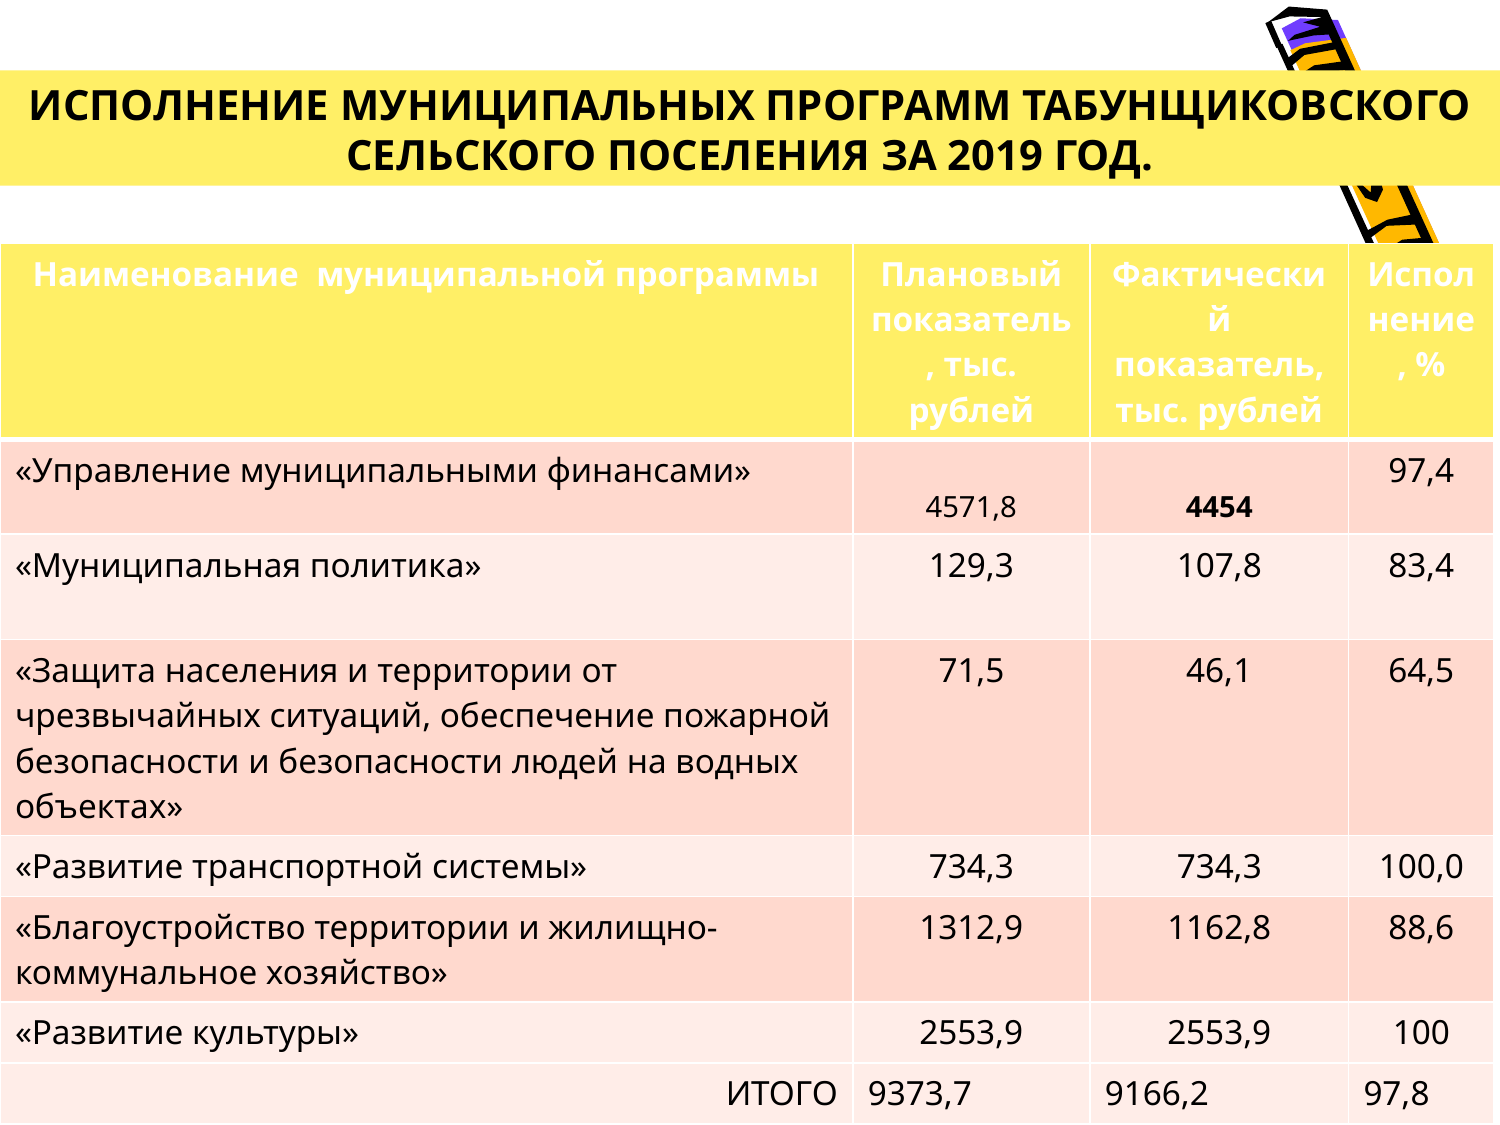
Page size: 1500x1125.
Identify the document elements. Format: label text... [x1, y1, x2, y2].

table_cell «Защита населения и территории от чрезвычайных ситуаций, обеспечение пожарной безопасности и безопасности людей на водных объектах» [1, 640, 852, 835]
table_cell 1162,8 [1091, 897, 1348, 1001]
table_header Наименование муниципальной программы [1, 244, 852, 437]
table_cell 71,5 [854, 640, 1089, 835]
table_cell 9166,2 [1091, 1064, 1348, 1123]
table_cell 64,5 [1349, 640, 1493, 835]
table_cell 9373,7 [854, 1064, 1089, 1123]
table_cell 734,3 [854, 836, 1089, 896]
table_cell 1312,9 [854, 897, 1089, 1001]
table_cell 2553,9 [854, 1003, 1089, 1062]
table_cell «Развитие культуры» [1, 1003, 852, 1062]
table_cell ИТОГО [1, 1064, 852, 1123]
table_cell 4571,8 [854, 442, 1089, 533]
table_cell 97,4 [1349, 442, 1493, 533]
table_cell 107,8 [1091, 535, 1348, 639]
table_cell «Управление муниципальными финансами» [1, 442, 852, 533]
table_cell 734,3 [1091, 836, 1348, 896]
table_header Исполнение, % [1349, 244, 1493, 437]
table_header Плановый показатель, тыс. рублей [854, 244, 1089, 437]
table_cell 88,6 [1349, 897, 1493, 1001]
table_cell 83,4 [1349, 535, 1493, 639]
table_cell 97,8 [1349, 1064, 1493, 1123]
table_cell «Благоустройство территории и жилищно-коммунальное хозяйство» [1, 897, 852, 1001]
table_cell «Муниципальная политика» [1, 535, 852, 639]
table_cell «Развитие транспортной системы» [1, 836, 852, 896]
table_cell 2553,9 [1091, 1003, 1348, 1062]
table_cell 46,1 [1091, 640, 1348, 835]
table_cell 100 [1349, 1003, 1493, 1062]
table_header Фактический показатель, тыс. рублей [1091, 244, 1348, 437]
table_cell 129,3 [854, 535, 1089, 639]
table_cell 4454 [1091, 442, 1348, 533]
table_cell 100,0 [1349, 836, 1493, 896]
text_box ИСПОЛНЕНИЕ МУНИЦИПАЛЬНЫХ ПРОГРАММ ТАБУНЩИКОВСКОГО СЕЛЬСКОГО ПОСЕЛЕНИЯ ЗА 2019 ГОД. [0, 70, 1500, 186]
